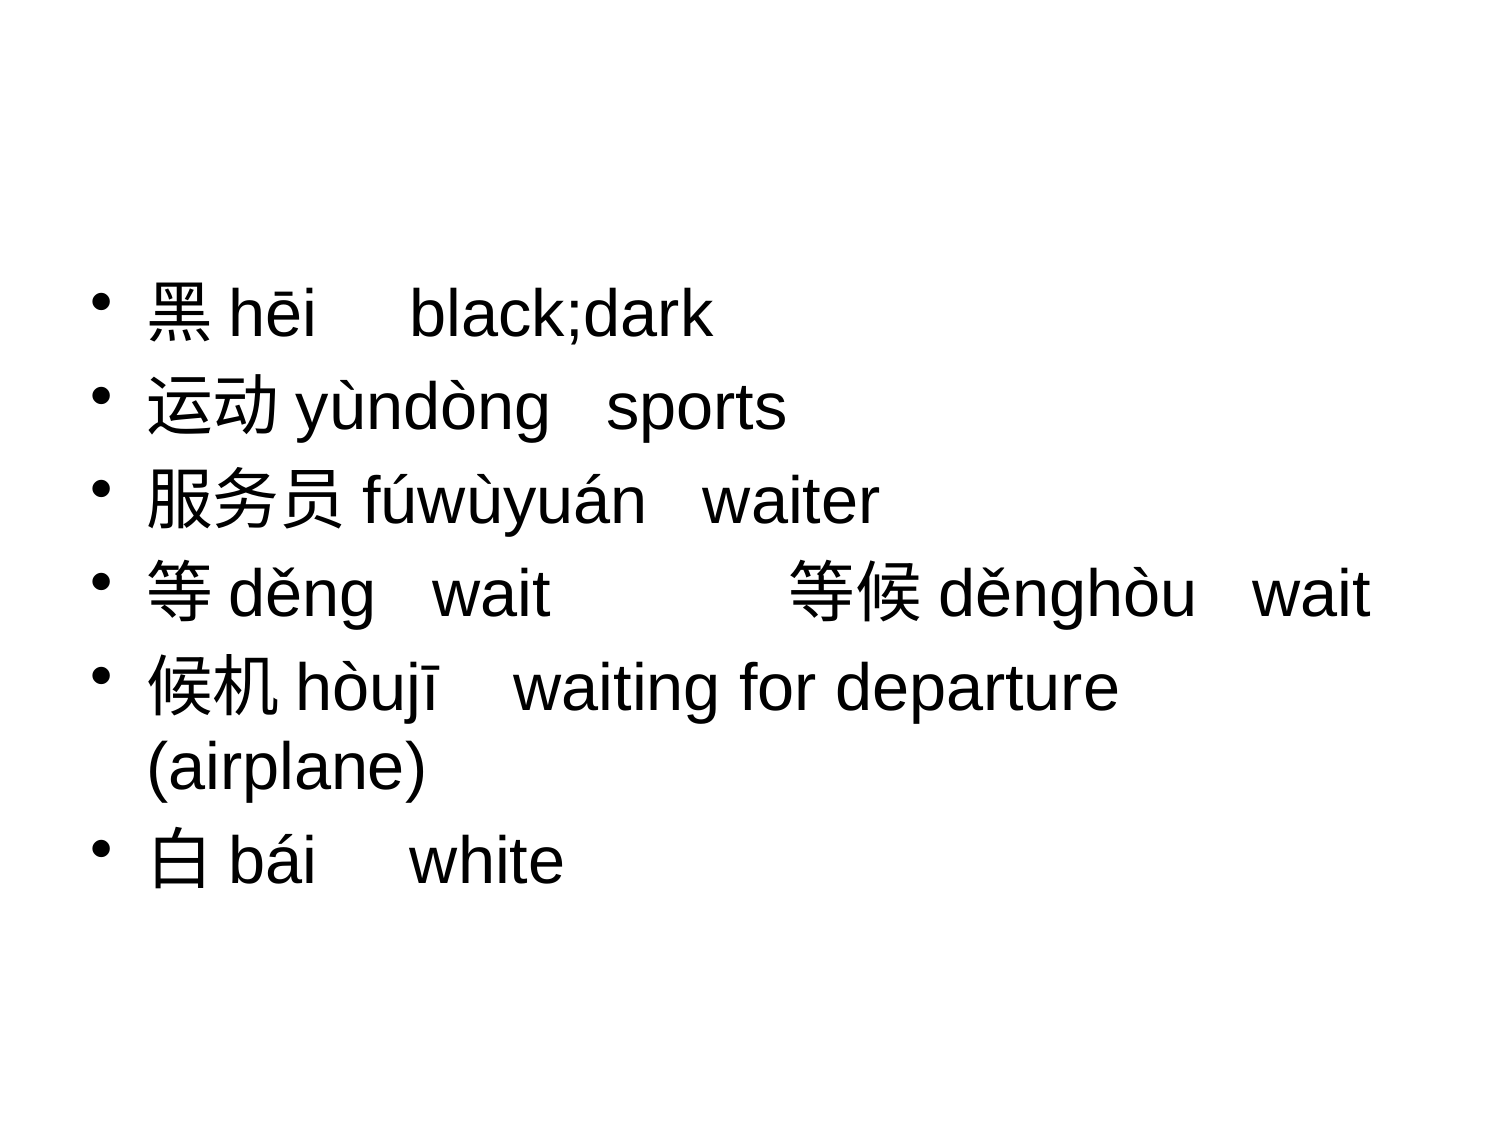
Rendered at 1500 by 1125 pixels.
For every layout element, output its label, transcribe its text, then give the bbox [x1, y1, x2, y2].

list 黑hēi black;dark 运动yùndòng sports 服务员fúwùyuán waiter 等děng wait 等候děnghòu wait 候机hòujī waiting for departure (airplane) 白bái white [74, 262, 1426, 1006]
